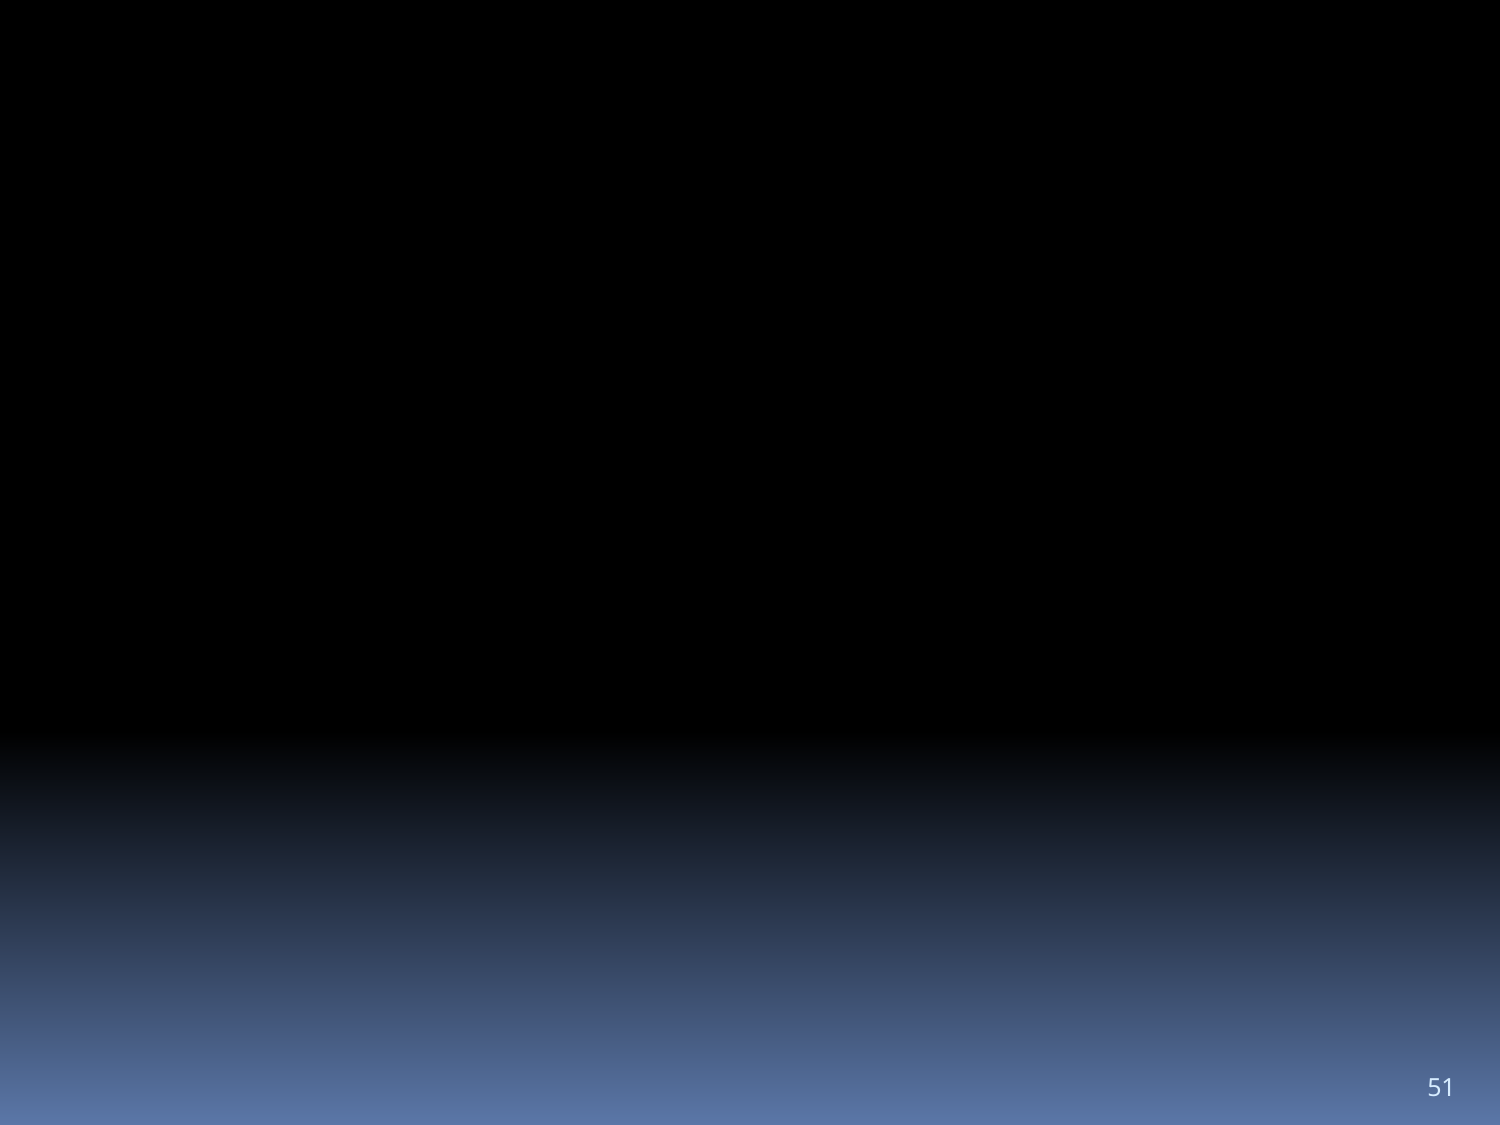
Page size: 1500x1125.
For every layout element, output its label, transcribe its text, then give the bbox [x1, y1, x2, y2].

slide_number 51 [1412, 1052, 1488, 1113]
